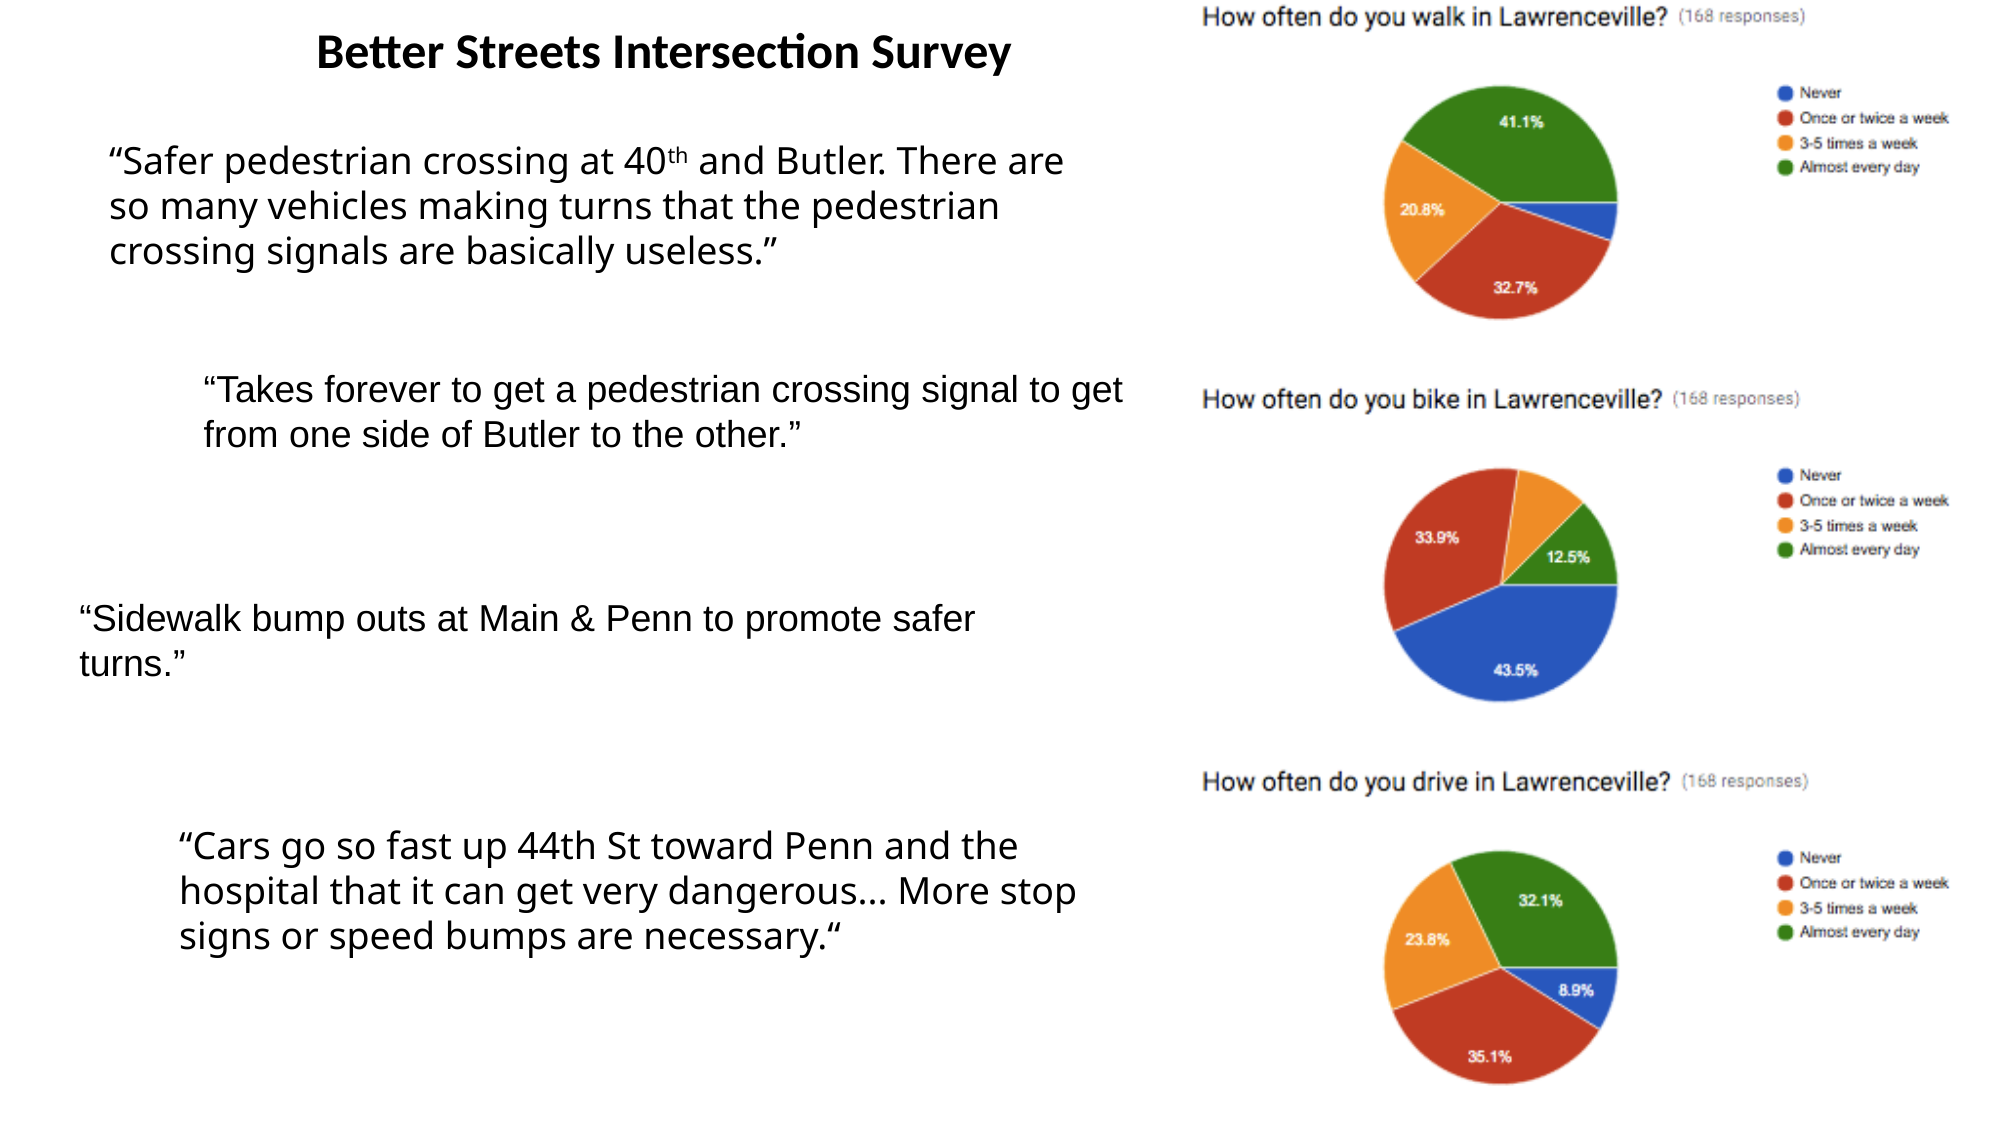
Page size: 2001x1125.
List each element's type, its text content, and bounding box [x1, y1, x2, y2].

picture [1188, 0, 2000, 1125]
text_box “Sidewalk bump outs at Main & Penn to promote safer turns.” [64, 586, 1065, 691]
text_box Better Streets Intersection Survey [301, 11, 1028, 87]
text_box “Takes forever to get a pedestrian crossing signal to get from one side of Butler to the other.” [188, 358, 1188, 463]
text_box “Cars go so fast up 44th St toward Penn and the hospital that it can get very dangerous... More stop signs or speed bumps are necessary.“ [164, 814, 1165, 965]
text_box “Safer pedestrian crossing at 40th and Butler. There are so many vehicles making turns that the pedestrian crossing signals are basically useless.” [94, 129, 1095, 280]
